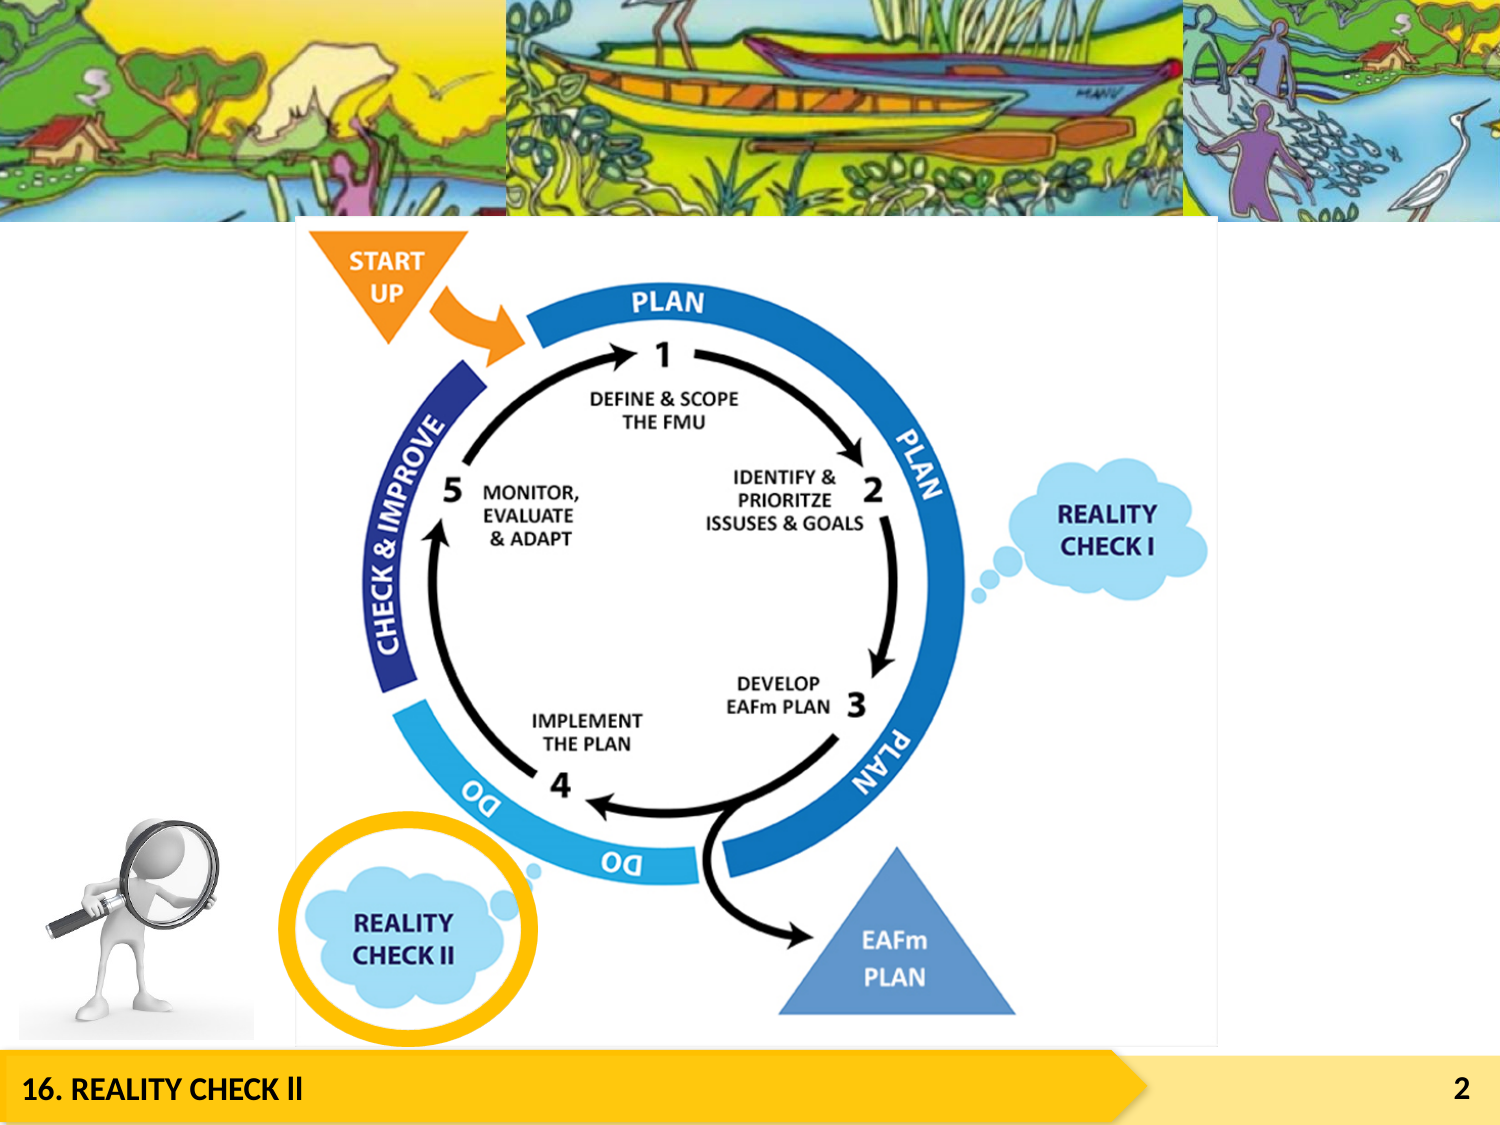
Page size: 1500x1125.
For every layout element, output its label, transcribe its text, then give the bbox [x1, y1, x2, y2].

picture [19, 805, 254, 1040]
picture [0, 0, 1500, 1047]
slide_number 2 [1375, 1055, 1486, 1116]
